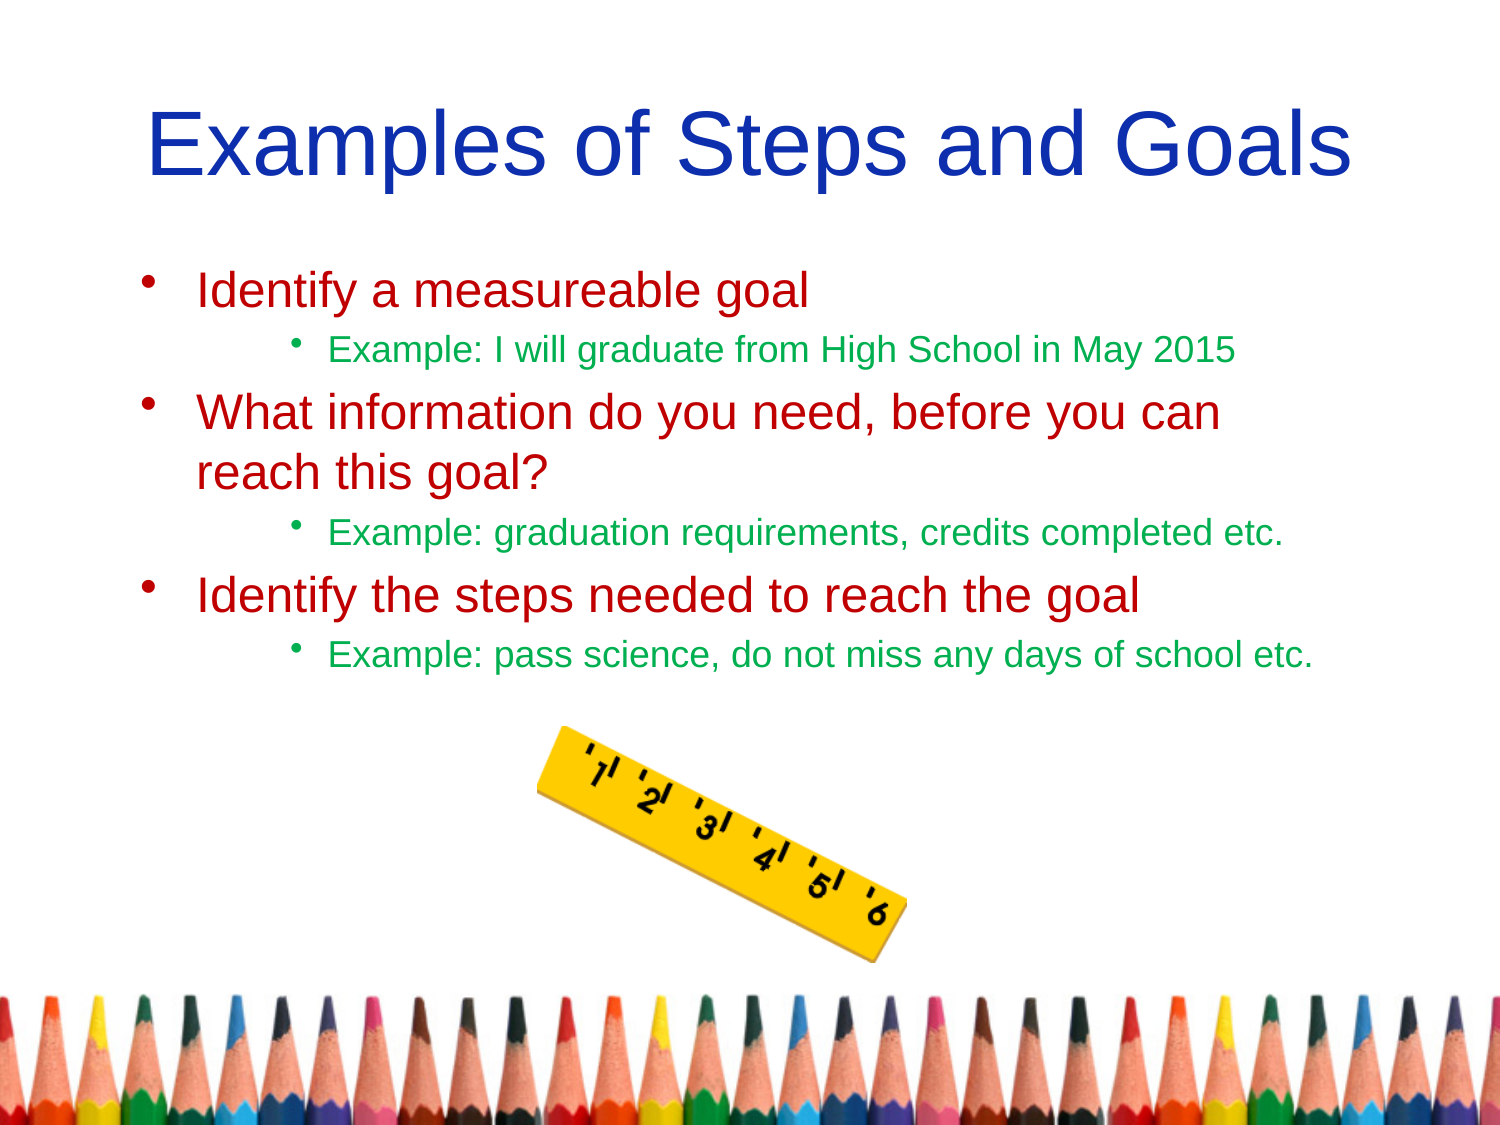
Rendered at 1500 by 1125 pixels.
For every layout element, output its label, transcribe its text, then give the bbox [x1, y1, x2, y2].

picture [0, 0, 1500, 1125]
title Examples of Steps and Goals [75, 45, 1425, 233]
list Identify a measureable goal Example: I will graduate from High School in May 2015 What information do you need, before you can reach this goal? Example: graduation requirements, credits completed etc. Identify the steps needed to reach the goal Example: pass science, do not miss any days of school etc. [125, 249, 1375, 820]
